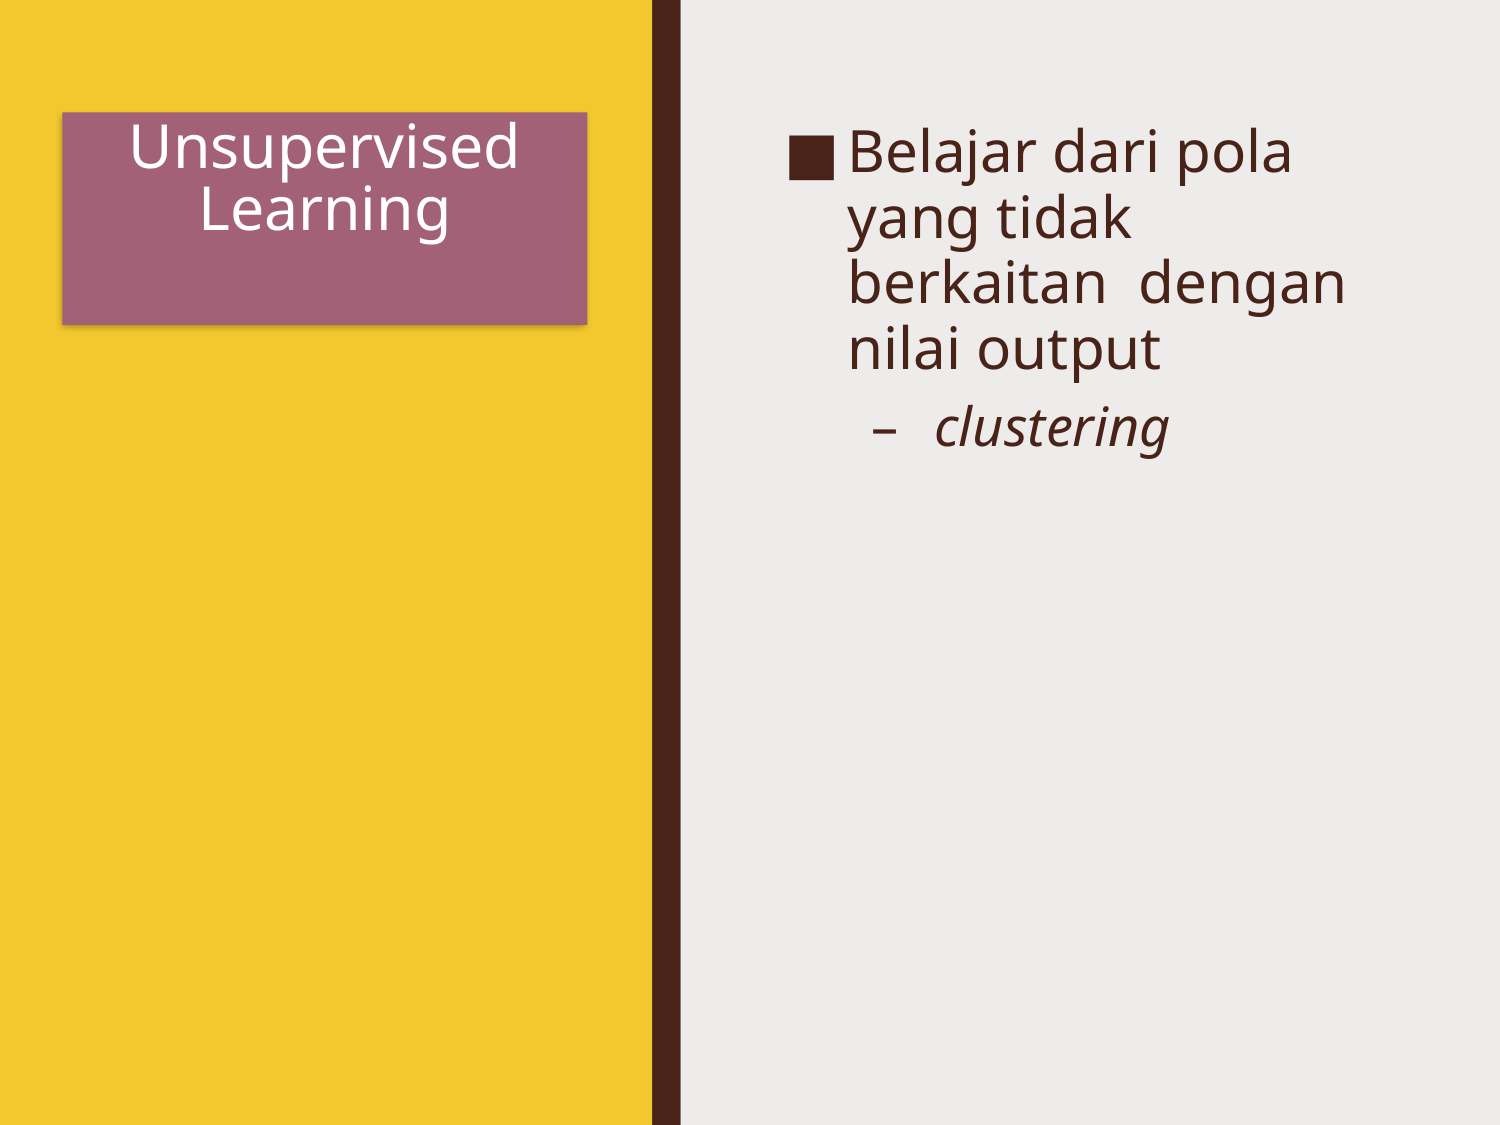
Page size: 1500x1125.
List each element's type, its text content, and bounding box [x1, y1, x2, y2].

list Belajar dari pola yang tidak berkaitan dengan nilai output clustering [769, 112, 1411, 962]
title Unsupervised Learning [62, 112, 588, 325]
